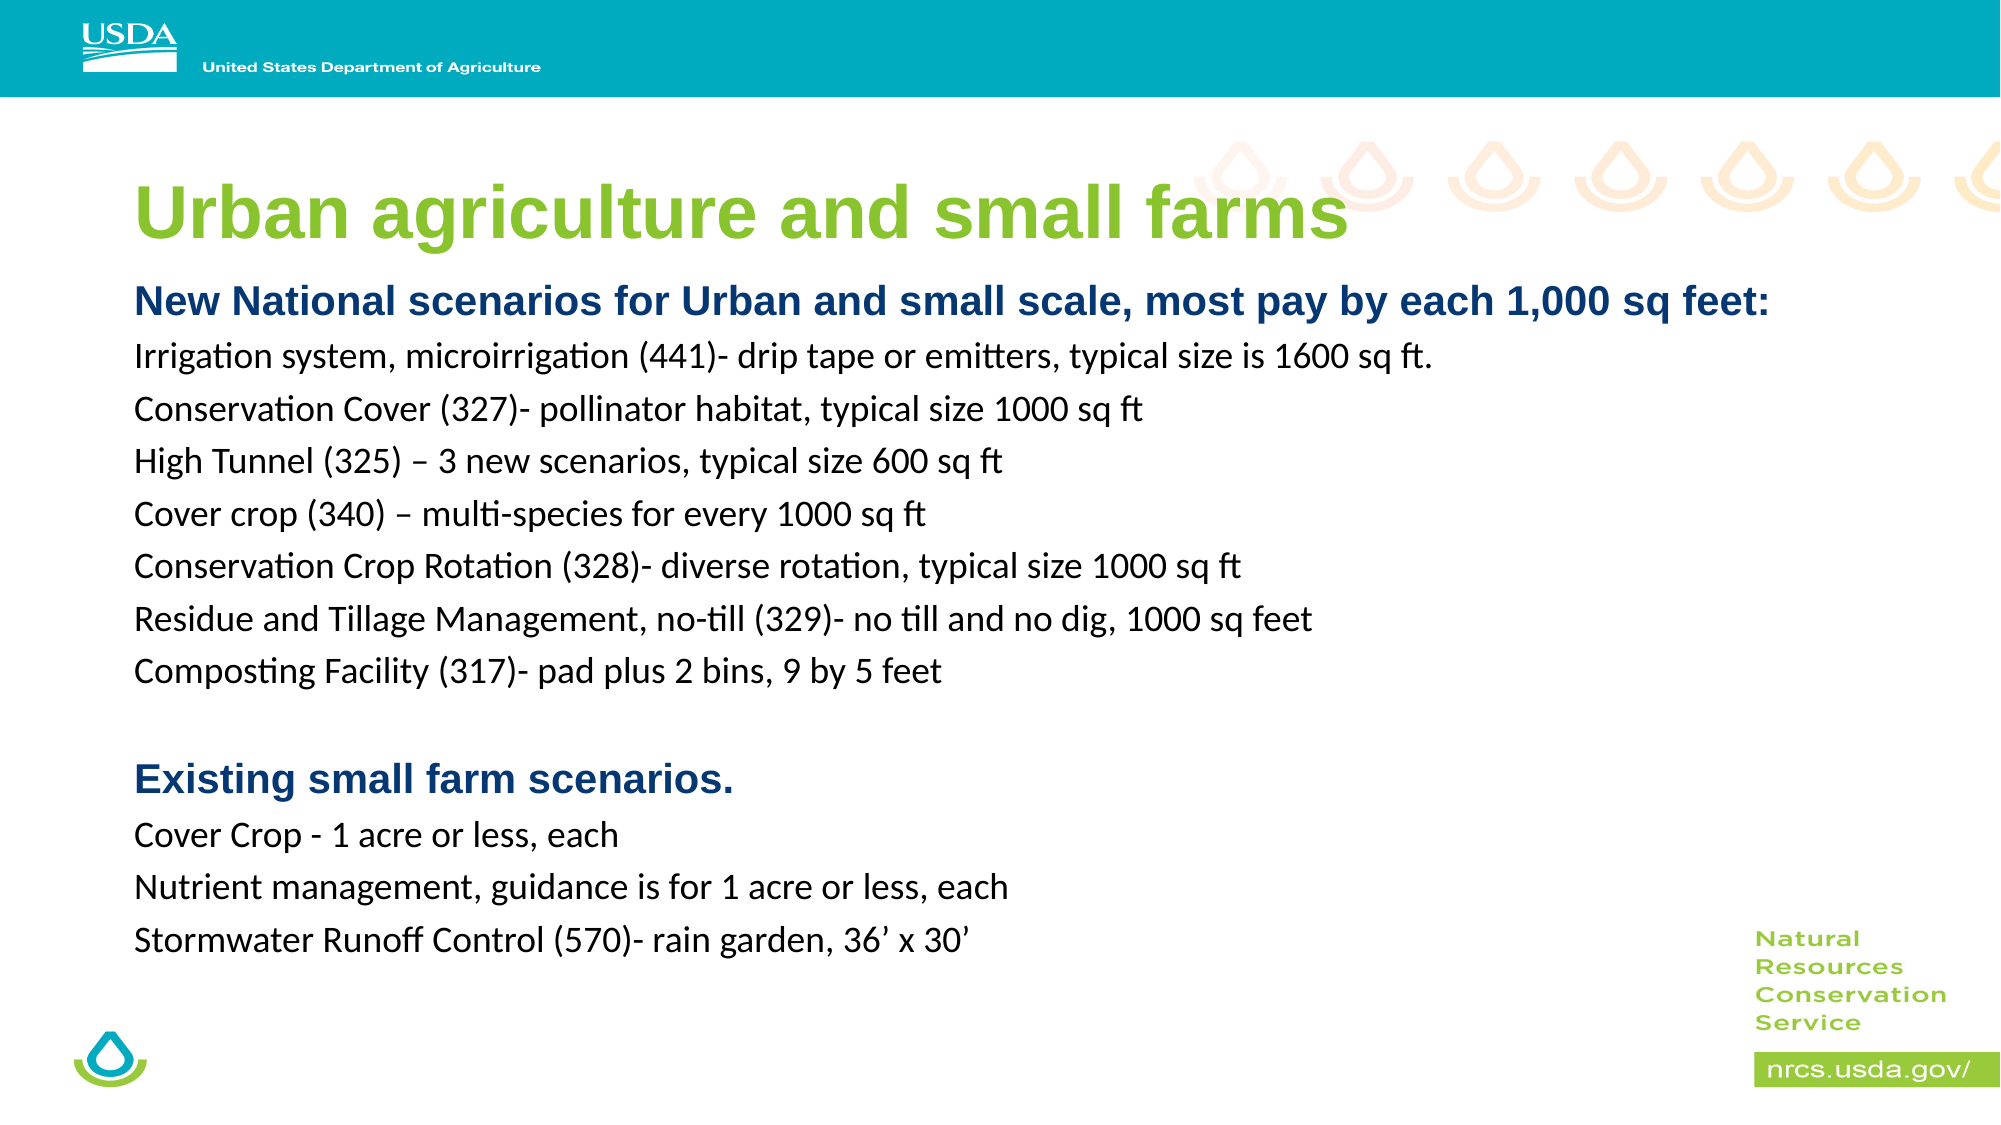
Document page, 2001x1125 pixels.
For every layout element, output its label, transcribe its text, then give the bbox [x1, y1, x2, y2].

picture [0, 0, 2001, 1125]
list New National scenarios for Urban and small scale, most pay by each 1,000 sq feet: Irrigation system, microirrigation (441)- drip tape or emitters, typical size is 1600 sq ft. Conservation Cover (327)- pollinator habitat, typical size 1000 sq ft High Tunnel (325) – 3 new scenarios, typical size 600 sq ft Cover crop (340) – multi-species for every 1000 sq ft Conservation Crop Rotation (328)- diverse rotation, typical size 1000 sq ft Residue and Tillage Management, no-till (329)- no till and no dig, 1000 sq feet Composting Facility (317)- pad plus 2 bins, 9 by 5 feet Existing small farm scenarios. Cover Crop - 1 acre or less, each Nutrient management, guidance is for 1 acre or less, each Stormwater Runoff Control (570)- rain garden, 36’ x 30’ [119, 266, 1845, 1054]
title Urban agriculture and small farms [119, 139, 1845, 266]
